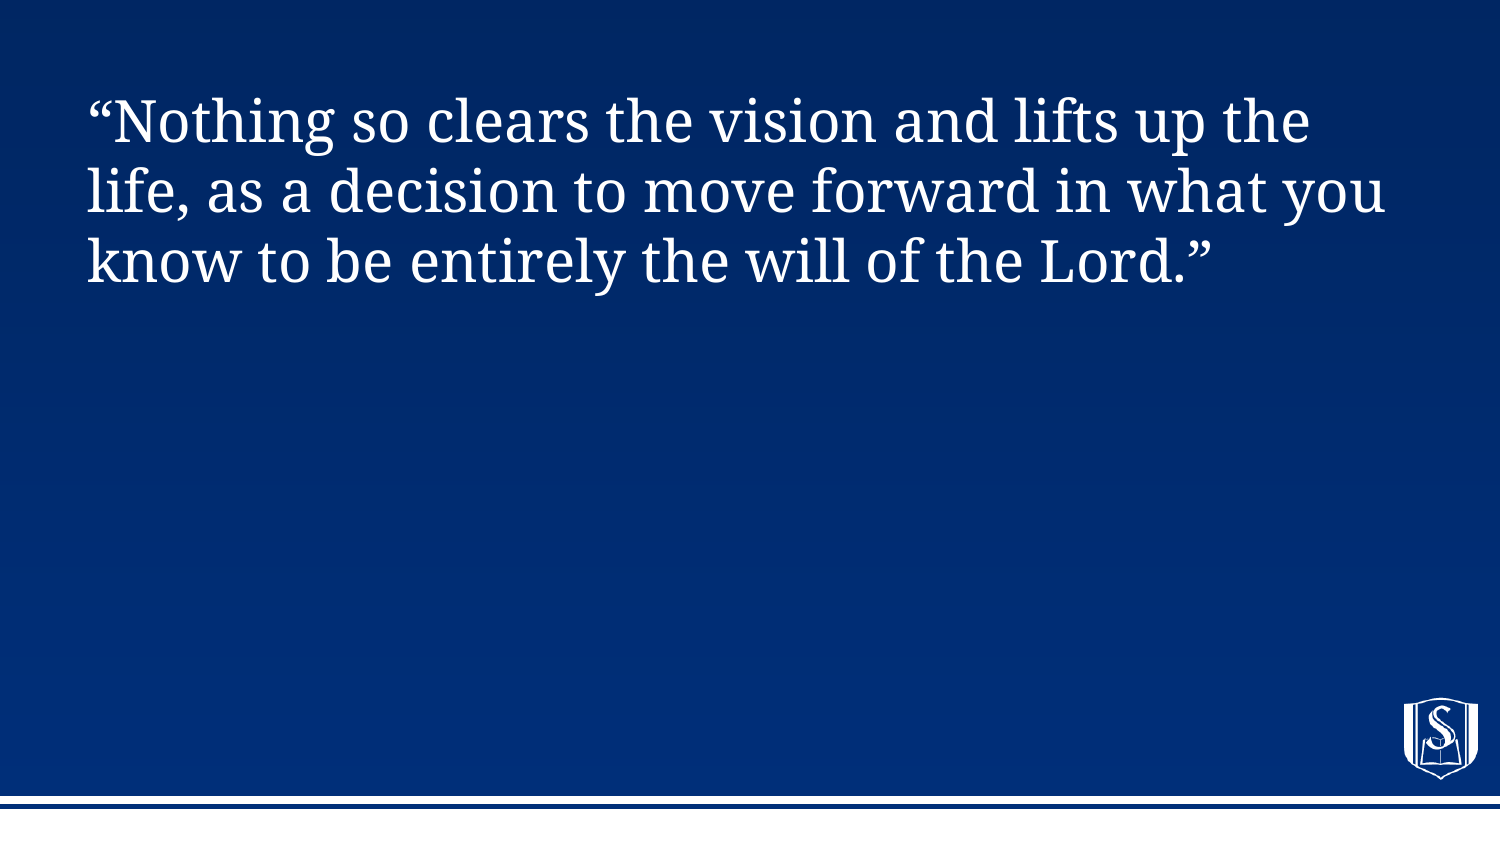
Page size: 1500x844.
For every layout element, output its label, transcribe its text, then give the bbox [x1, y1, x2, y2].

picture [0, 0, 1500, 844]
title “Nothing so clears the vision and lifts up the life, as a decision to move forward in what you know to be entirely the will of the Lord.” [72, 76, 1423, 720]
